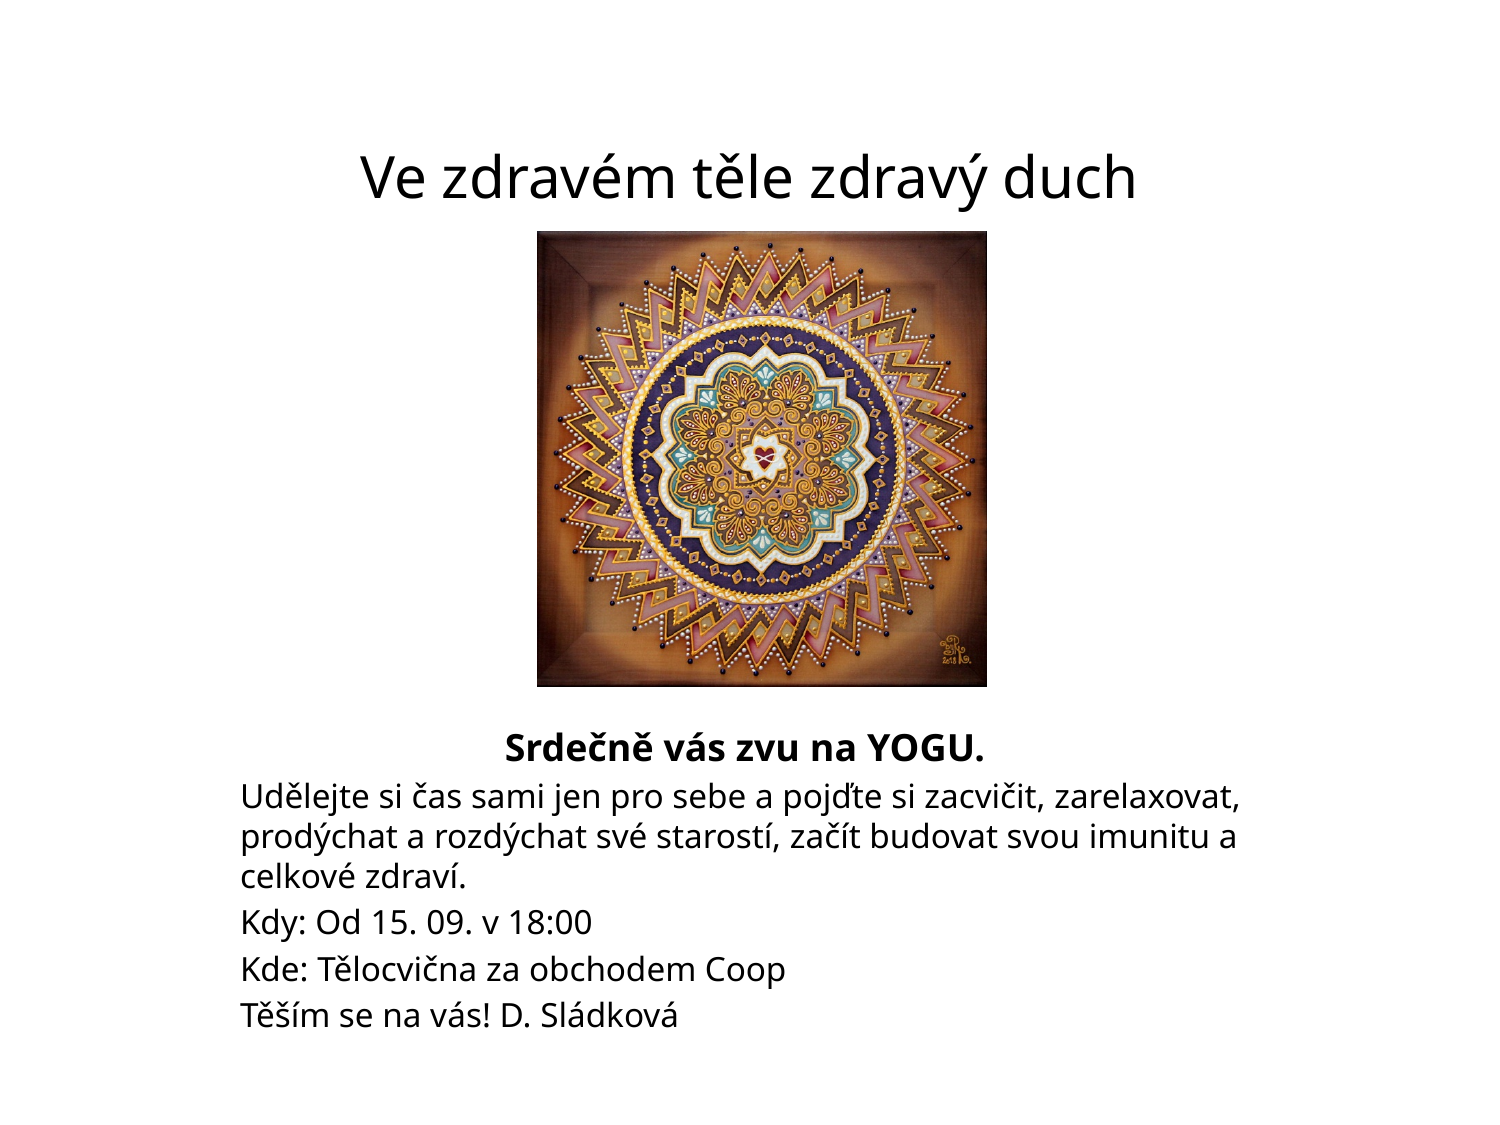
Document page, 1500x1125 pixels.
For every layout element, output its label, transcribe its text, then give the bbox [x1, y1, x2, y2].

picture [537, 231, 987, 687]
title Ve zdravém těle zdravý duch [112, 90, 1388, 332]
subtitle Srdečně vás zvu na YOGU. Udělejte si čas sami jen pro sebe a pojďte si zacvičit, zarelaxovat, prodýchat a rozdýchat své starostí, začít budovat svou imunitu a celkové zdraví. Kdy: Od 15. 09. v 18:00 Kde: Tělocvična za obchodem Coop Těším se na vás! D. Sládková [225, 716, 1275, 1047]
